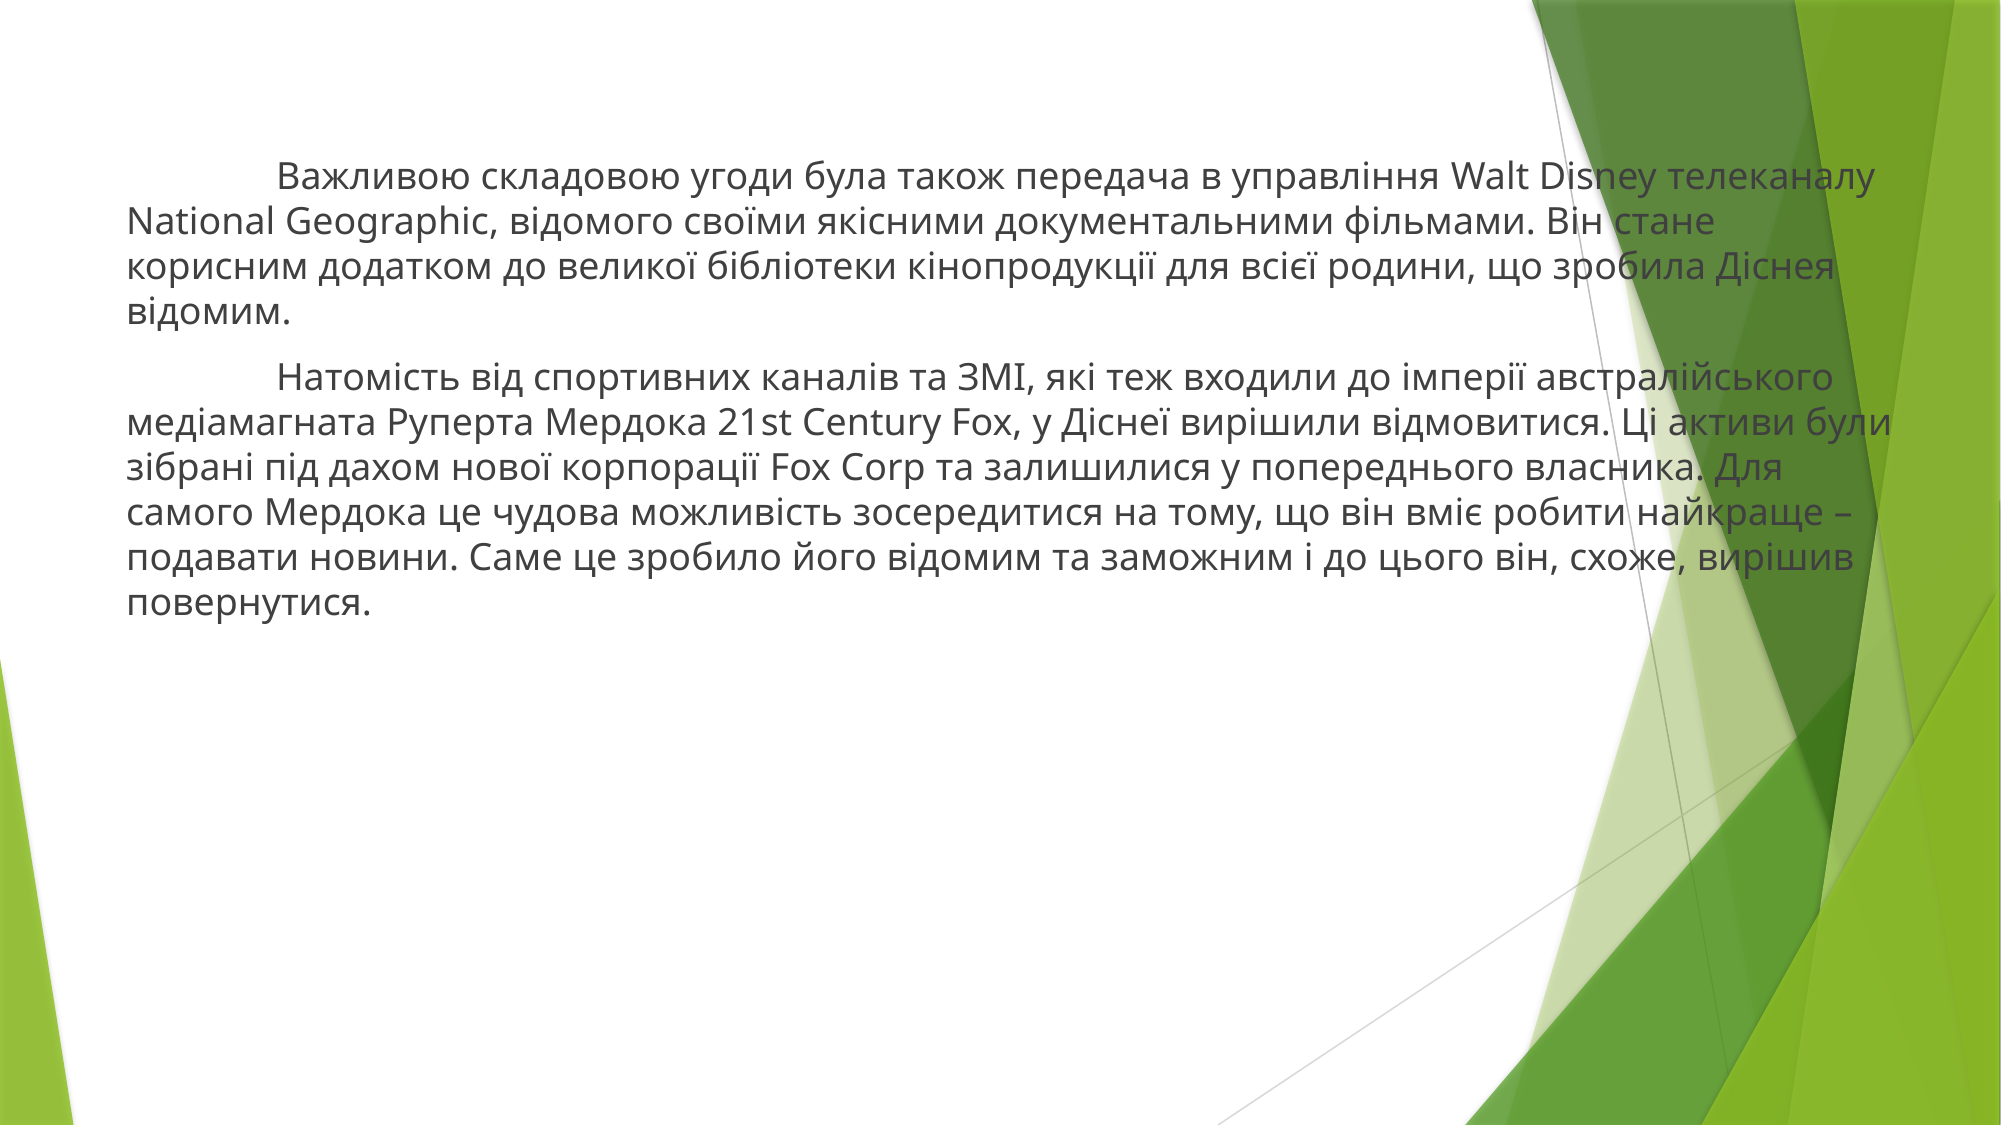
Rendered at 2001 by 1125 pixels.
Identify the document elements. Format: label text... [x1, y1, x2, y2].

list Важливою складовою угоди була також передача в управління Walt Disney телеканалу National Geographic, відомого своїми якісними документальними фільмами. Він стане корисним додатком до великої бібліотеки кінопродукції для всієї родини, що зробила Діснея відомим. Натомість від спортивних каналів та ЗМІ, які теж входили до імперії австралійського медіамагната Руперта Мердока 21st Century Fox, у Діснеї вирішили відмовитися. Ці активи були зібрані під дахом нової корпорації Fox Corp та залишилися у попереднього власника. Для самого Мердока це чудова можливість зосередитися на тому, що він вміє робити найкраще – подавати новини. Саме це зробило його відомим та заможним і до цього він, схоже, вирішив повернутися. [111, 78, 1923, 992]
